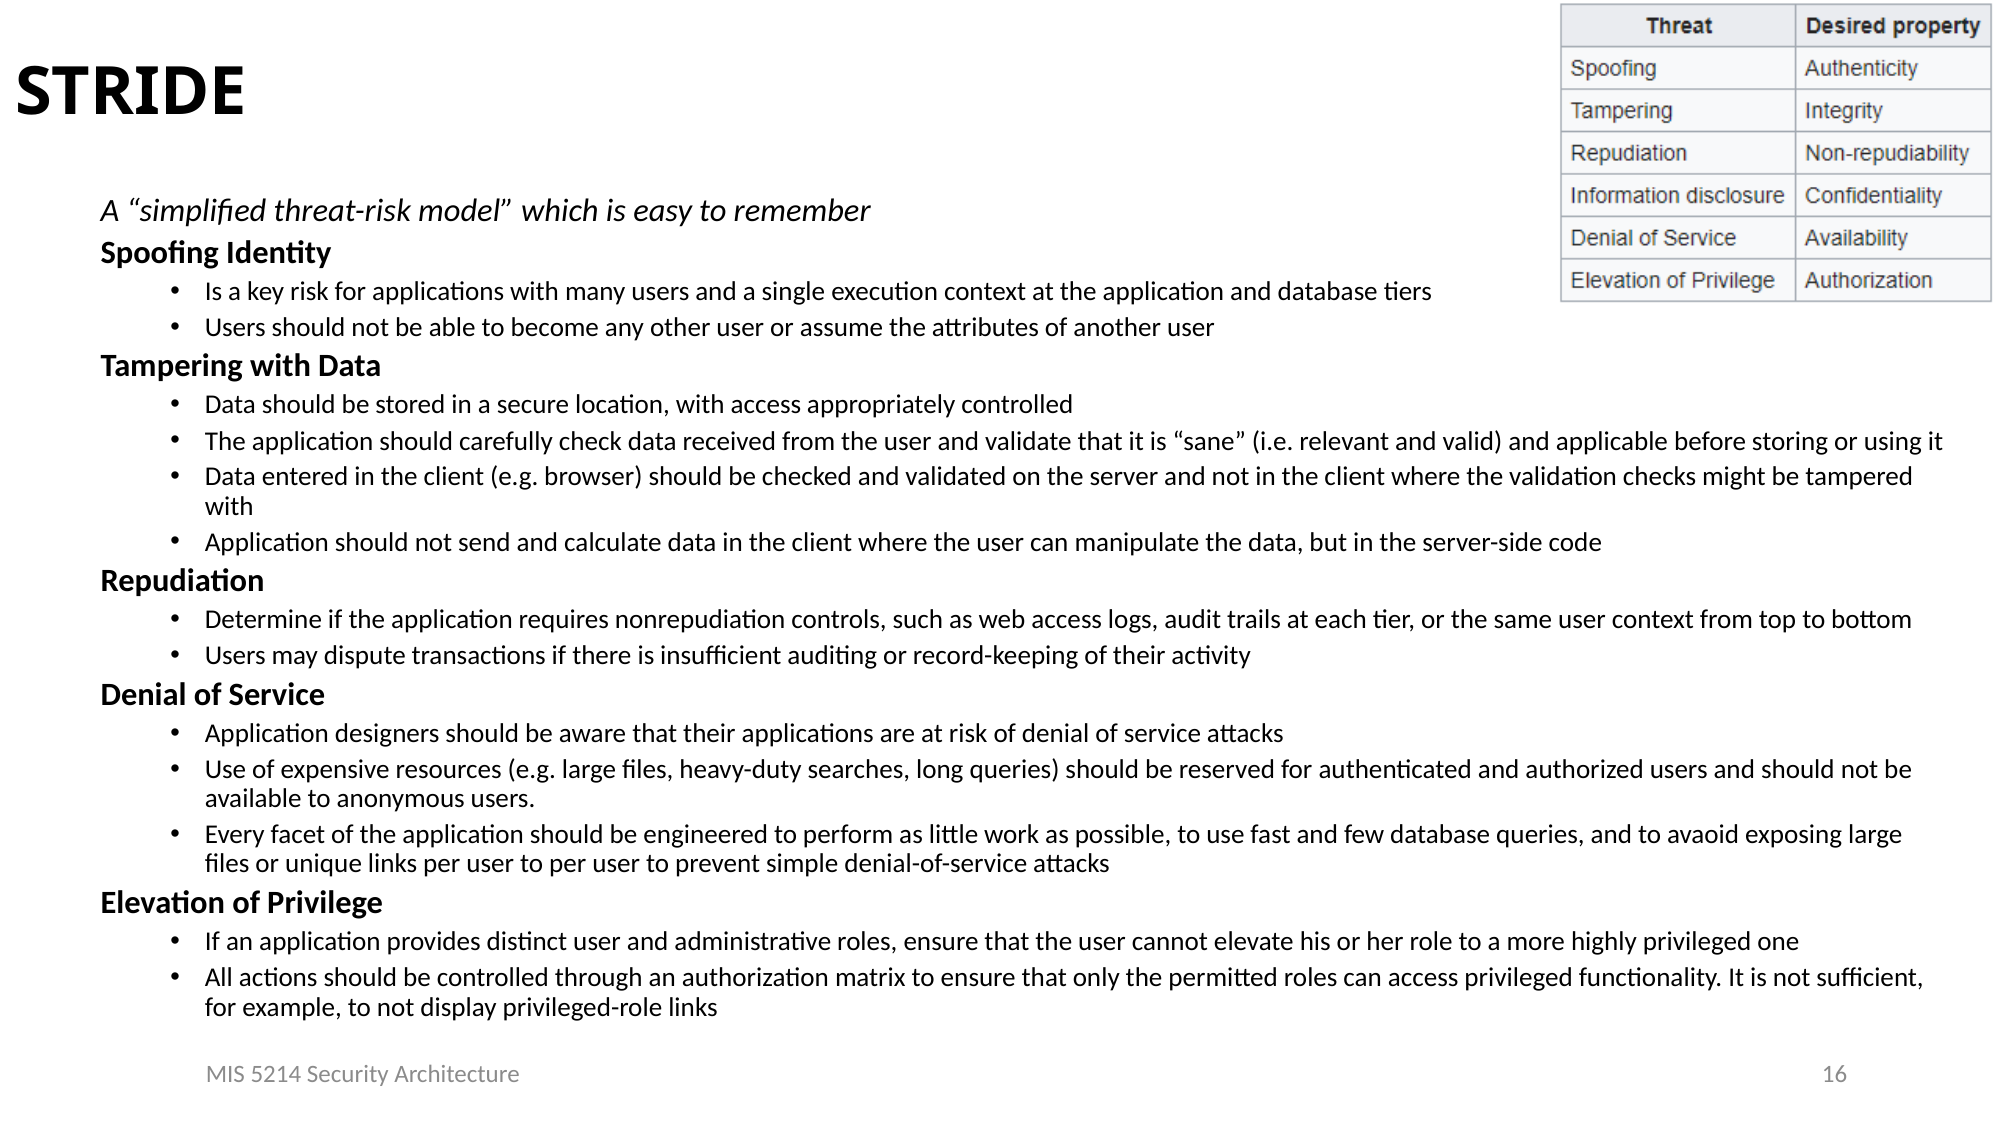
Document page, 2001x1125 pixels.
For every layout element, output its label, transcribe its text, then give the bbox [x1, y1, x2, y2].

slide_number 16 [1412, 1042, 1863, 1103]
list A “simplified threat-risk model” which is easy to remember Spoofing Identity Is a key risk for applications with many users and a single execution context at the application and database tiers Users should not be able to become any other user or assume the attributes of another user Tampering with Data Data should be stored in a secure location, with access appropriately controlled The application should carefully check data received from the user and validate that it is “sane” (i.e. relevant and valid) and applicable before storing or using it Data entered in the client (e.g. browser) should be checked and validated on the server and not in the client where the validation checks might be tampered with Application should not send and calculate data in the client where the user can manipulate the data, but in the server-side code Repudiation Determine if the application requires nonrepudiation controls, such as web access logs, audit trails at each tier, or the same user context from top to bottom Users may dispute transactions if there is insufficient auditing or record-keeping of their activity Denial of Service Application designers should be aware that their applications are at risk of denial of service attacks Use of expensive resources (e.g. large files, heavy-duty searches, long queries) should be reserved for authenticated and authorized users and should not be available to anonymous users. Every facet of the application should be engineered to perform as little work as possible, to use fast and few database queries, and to avaoid exposing large files or unique links per user to per user to prevent simple denial-of-service attacks Elevation of Privilege If an application provides distinct user and administrative roles, ensure that the user cannot elevate his or her role to a more highly privileged one All actions should be controlled through an authorization matrix to ensure that only the permitted roles can access privileged functionality. It is not sufficient, for example, to not display privileged-role links [16, 185, 1959, 1099]
footer MIS 5214 Security Architecture [25, 1043, 701, 1103]
picture [1548, 0, 2000, 307]
title STRIDE [0, 0, 1548, 186]
